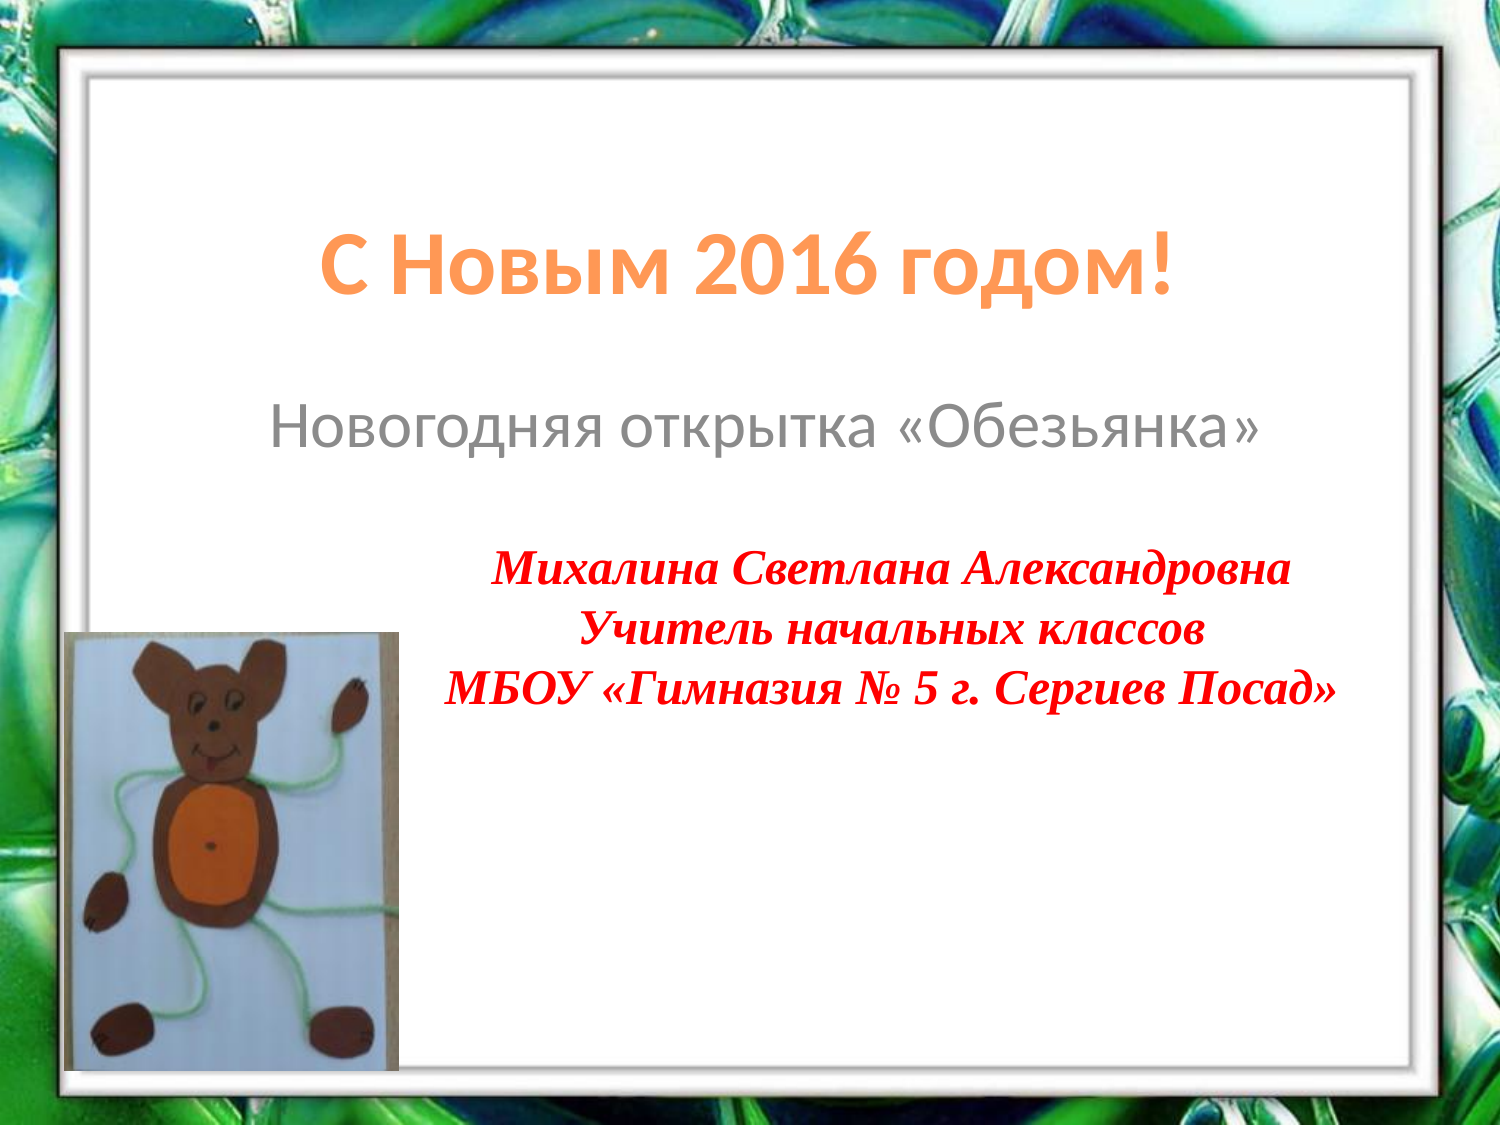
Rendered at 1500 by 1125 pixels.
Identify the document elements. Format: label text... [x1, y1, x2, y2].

title С Новым 2016 годом! [112, 137, 1388, 379]
text_box Михалина Светлана Александровна Учитель начальных классов МБОУ «Гимназия № 5 г. Сергиев Посад» [371, 527, 1412, 782]
subtitle Новогодняя открытка «Обезьянка» [242, 373, 1293, 630]
picture [0, 0, 1500, 1125]
